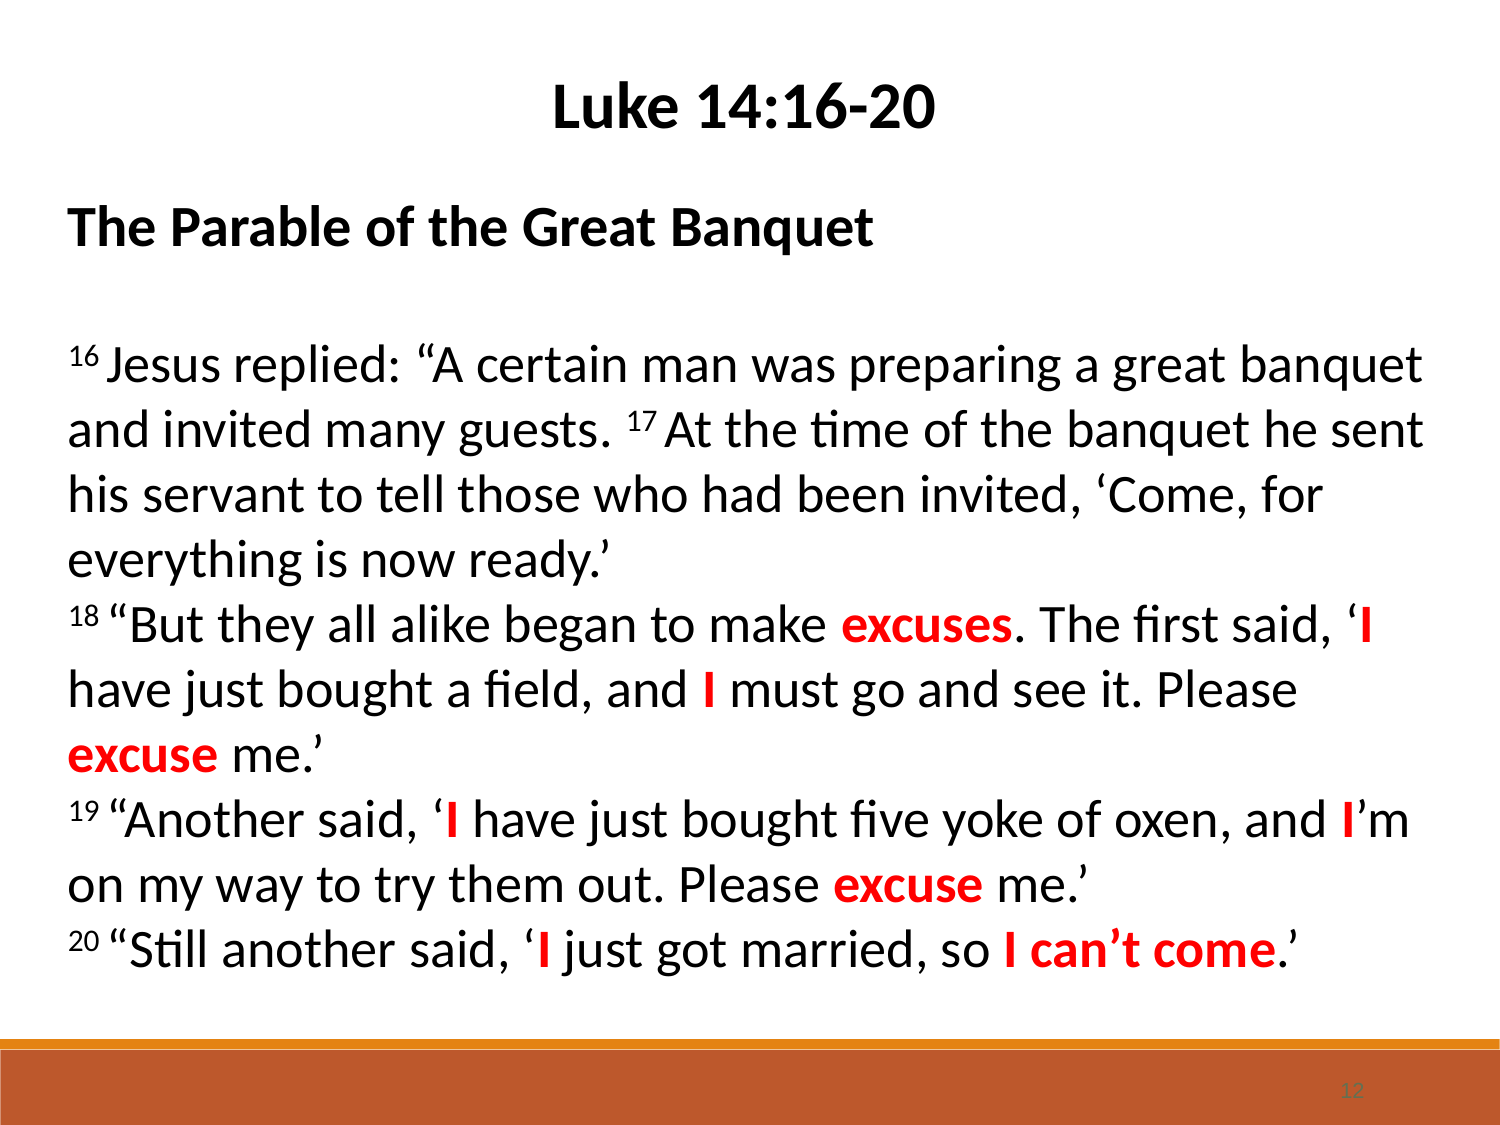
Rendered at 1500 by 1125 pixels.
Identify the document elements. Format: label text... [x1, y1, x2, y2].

text_box Luke 14:16-20 [537, 54, 1022, 150]
text_box The Parable of the Great Banquet 16 Jesus replied: “A certain man was preparing a great banquet and invited many guests. 17 At the time of the banquet he sent his servant to tell those who had been invited, ‘Come, for everything is now ready.’ 18 “But they all alike began to make excuses. The first said, ‘I have just bought a field, and I must go and see it. Please excuse me.’ 19 “Another said, ‘I have just bought five yoke of oxen, and I’m on my way to try them out. Please excuse me.’ 20 “Still another said, ‘I just got married, so I can’t come.’ [53, 181, 1447, 1051]
slide_number 12 [1218, 1059, 1380, 1120]
